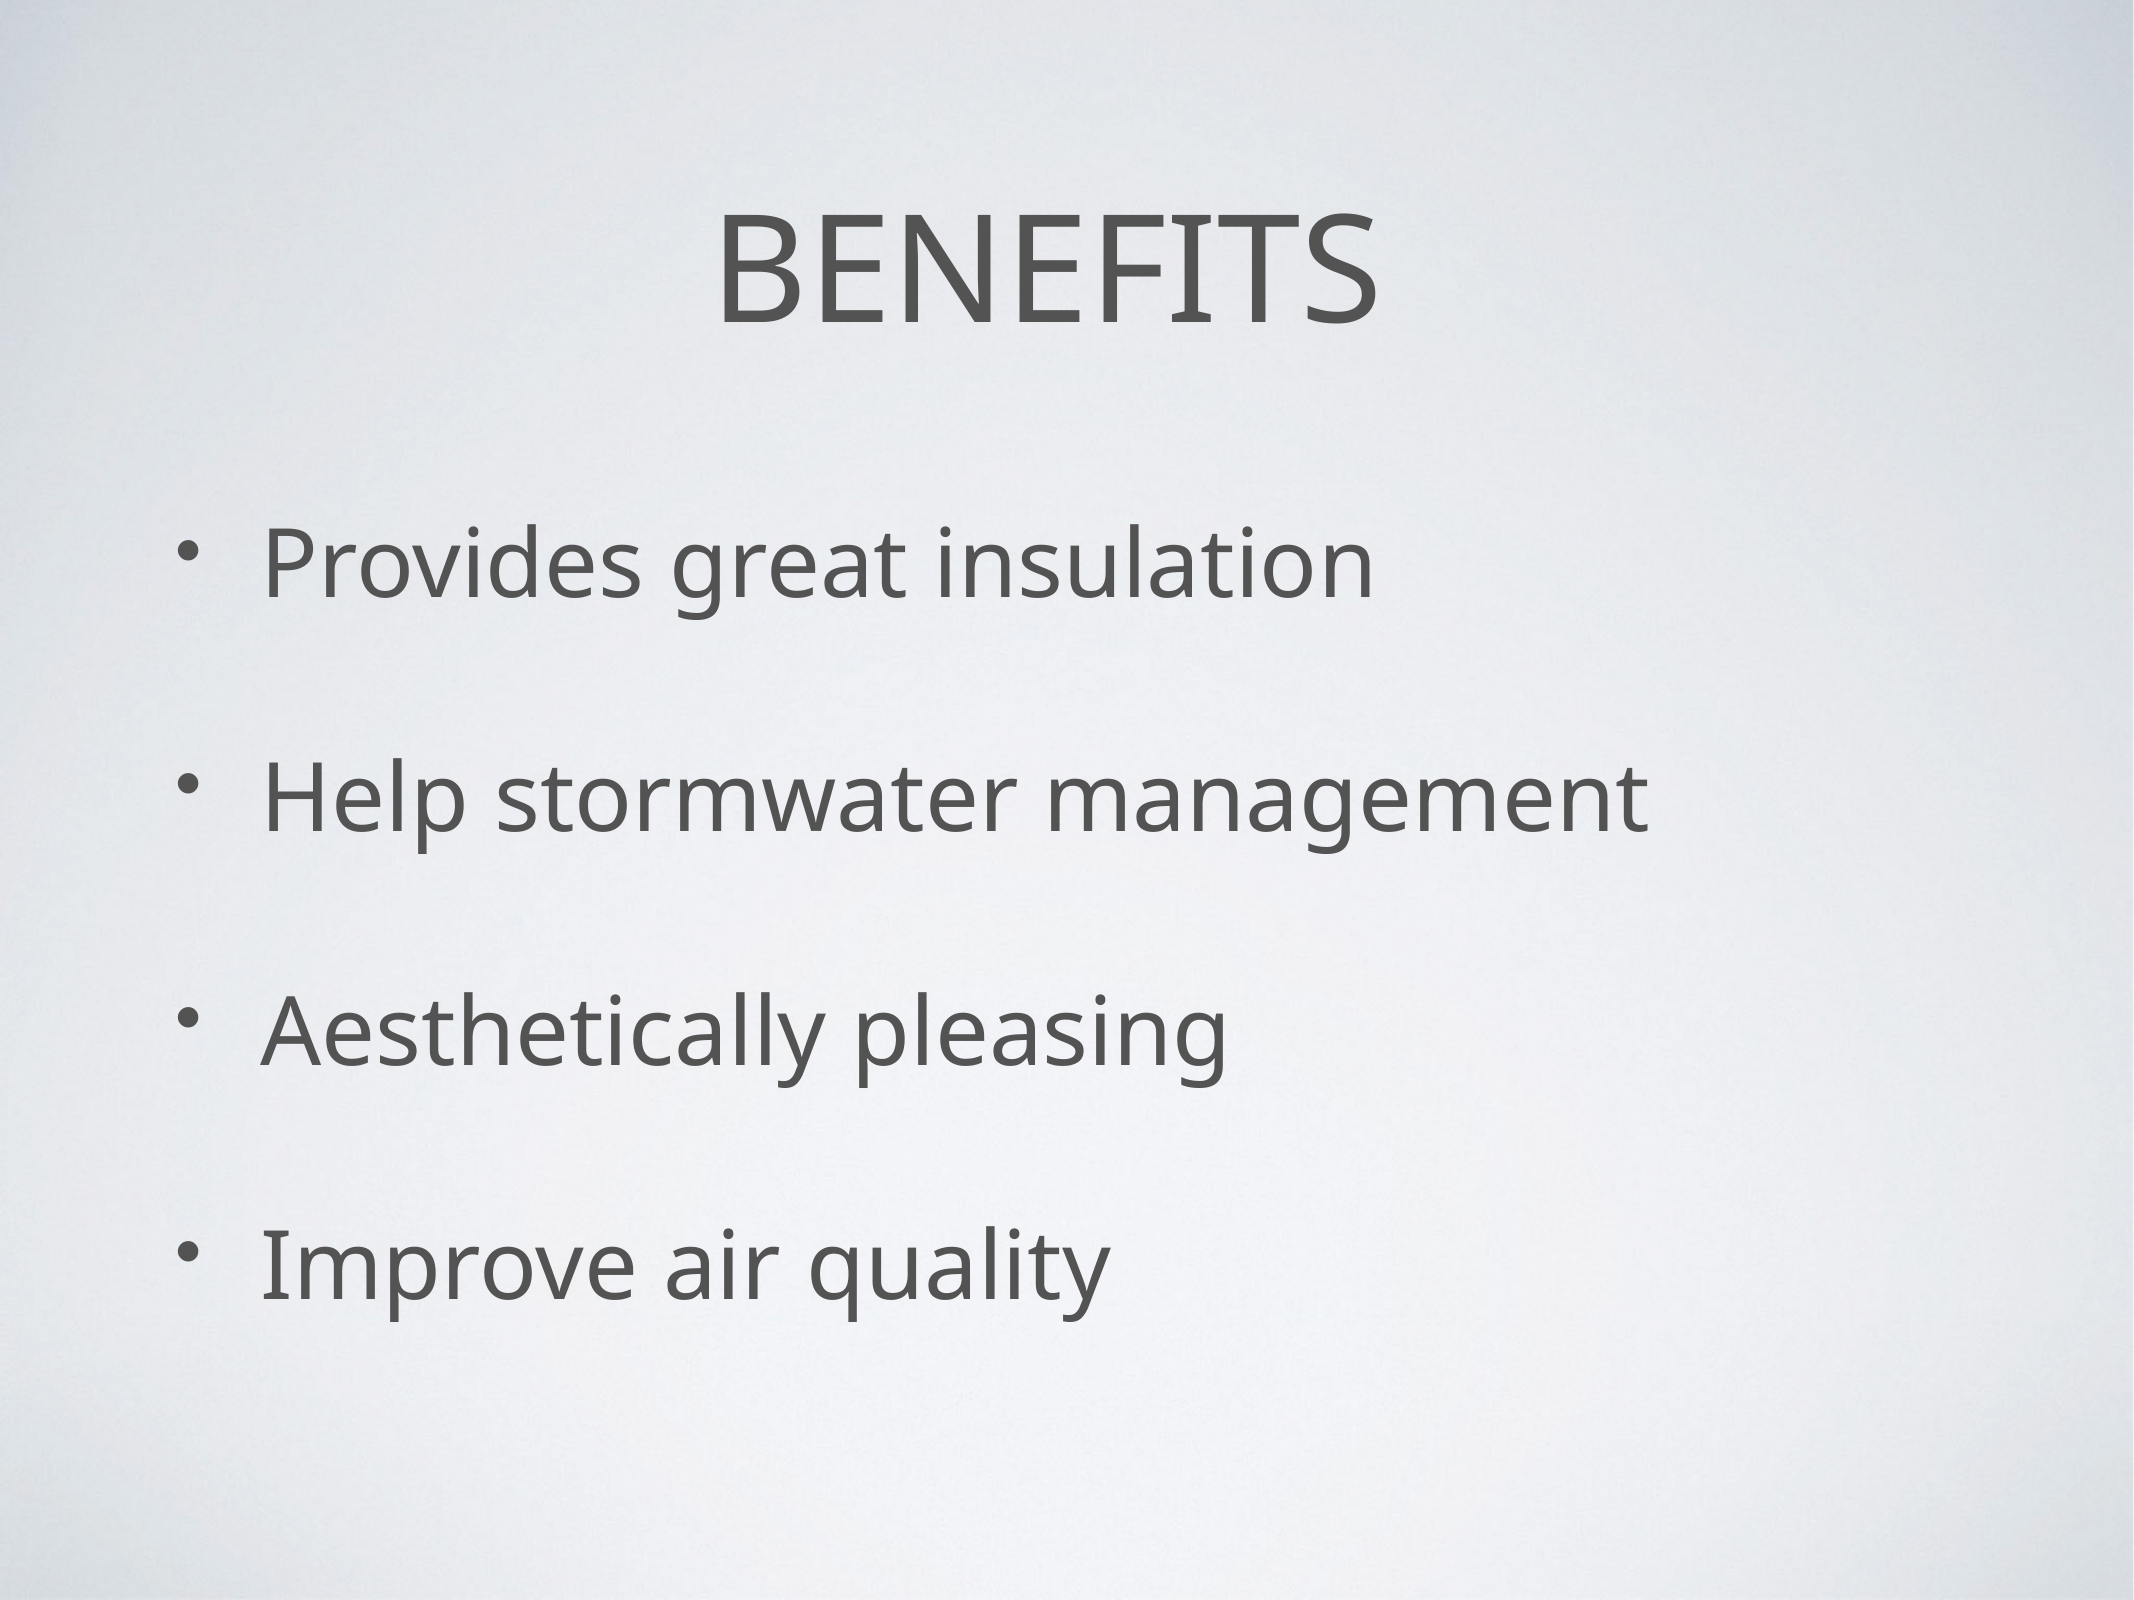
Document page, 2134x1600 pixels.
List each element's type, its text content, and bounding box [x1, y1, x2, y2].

picture [0, 0, 2134, 1600]
list Provides great insulation Help stormwater management Aesthetically pleasing Improve air quality [174, 381, 2134, 1416]
title Benefits [57, 62, 2076, 464]
